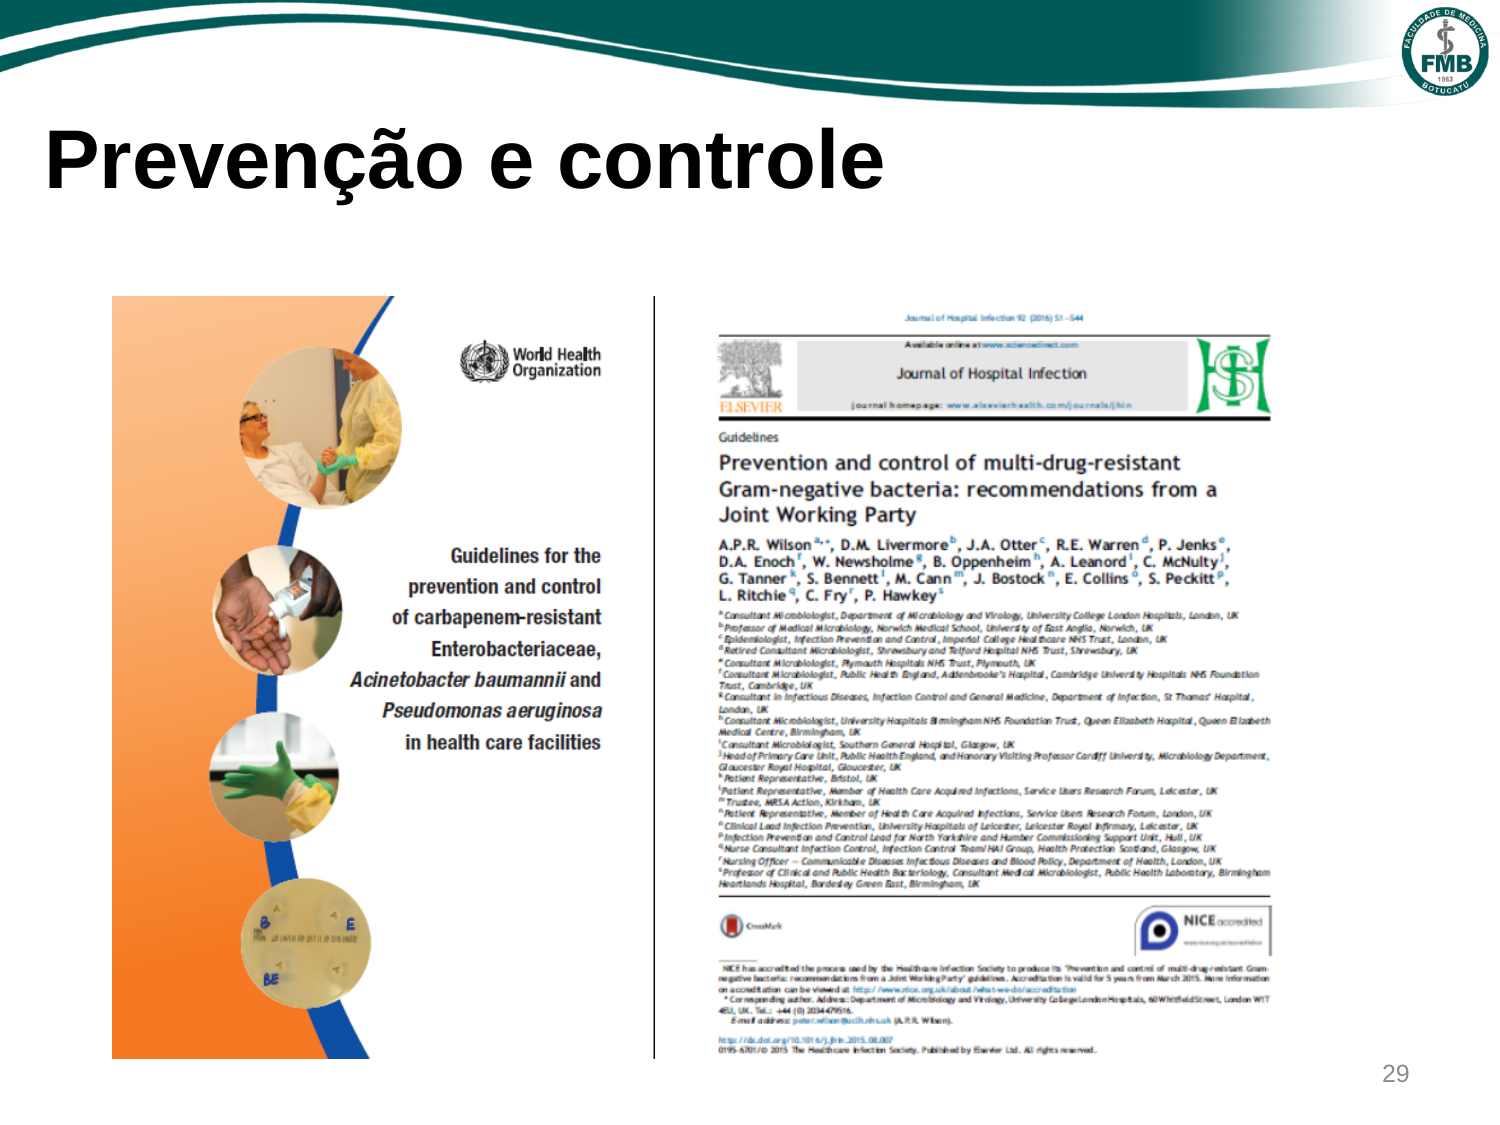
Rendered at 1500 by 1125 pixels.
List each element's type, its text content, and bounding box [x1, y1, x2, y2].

picture [111, 296, 655, 1059]
slide_number 29 [1310, 1042, 1425, 1103]
picture [678, 266, 1306, 1107]
title Prevenção e controle [29, 66, 1070, 244]
picture [0, 0, 1500, 113]
